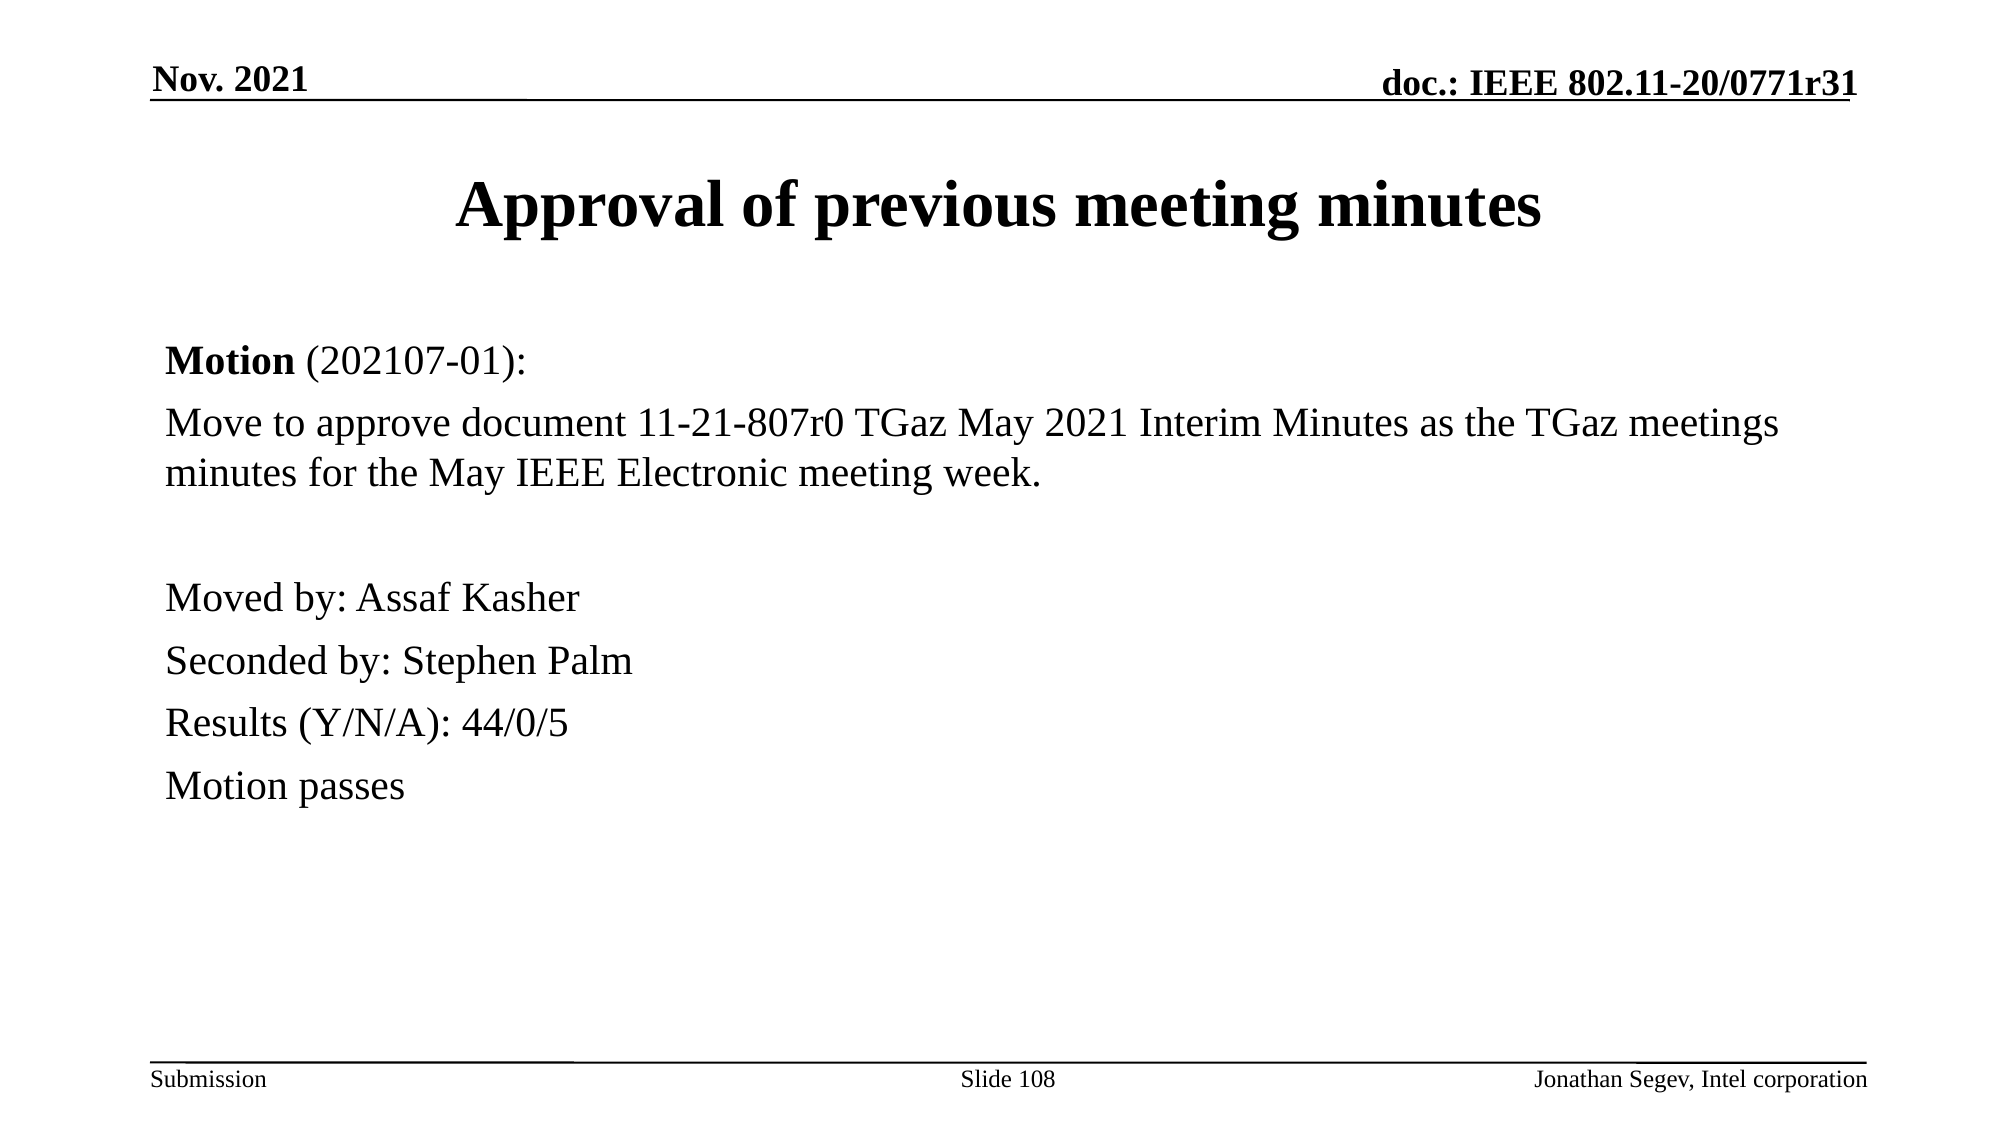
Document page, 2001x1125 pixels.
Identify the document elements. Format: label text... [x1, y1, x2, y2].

footer Jonathan Segev, Intel corporation [1171, 1061, 1869, 1093]
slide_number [152, 54, 563, 100]
title Approval of previous meeting minutes [149, 112, 1850, 288]
list Motion (202107-01): Move to approve document 11-21-807r0 TGaz May 2021 Interim Minutes as the TGaz meetings minutes for the May IEEE Electronic meeting week. Moved by: Assaf Kasher Seconded by: Stephen Palm Results (Y/N/A): 44/0/5 Motion passes [149, 324, 1850, 1000]
slide_number Slide 108 [950, 1061, 1067, 1123]
